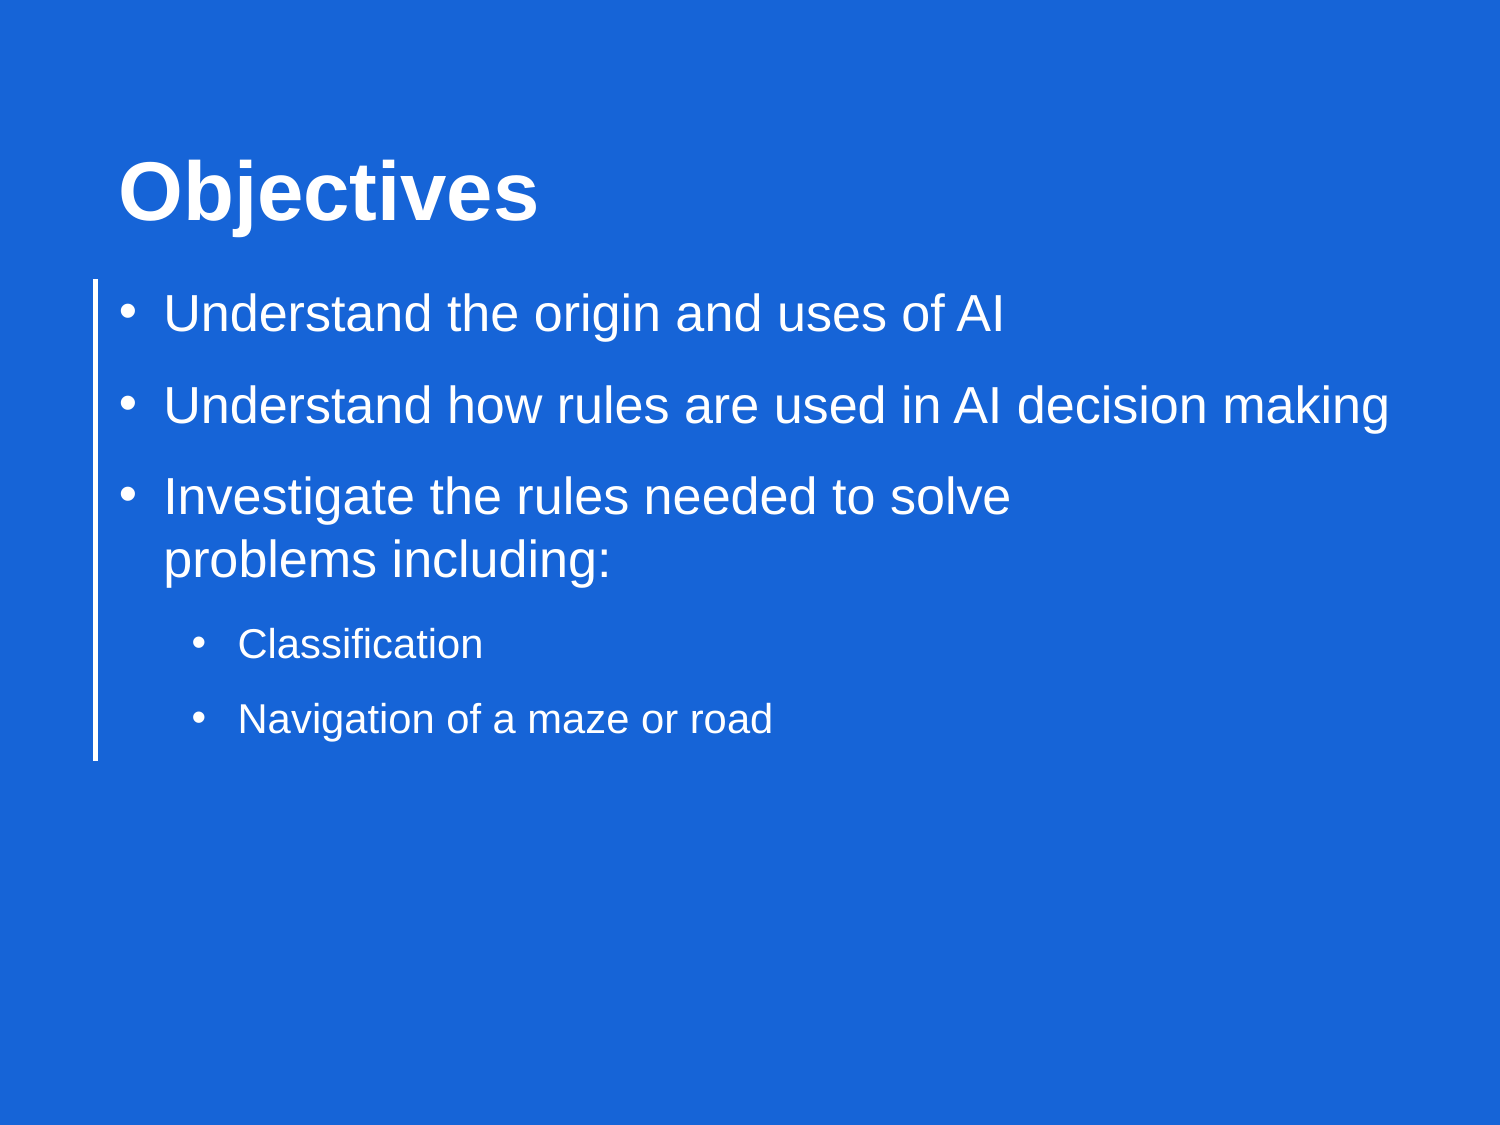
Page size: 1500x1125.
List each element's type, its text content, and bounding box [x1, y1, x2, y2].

list Understand the origin and uses of AI Understand how rules are used in AI decision making Investigate the rules needed to solve problems including: Classification Navigation of a maze or road [118, 279, 1432, 847]
list Objectives [118, 148, 1401, 259]
